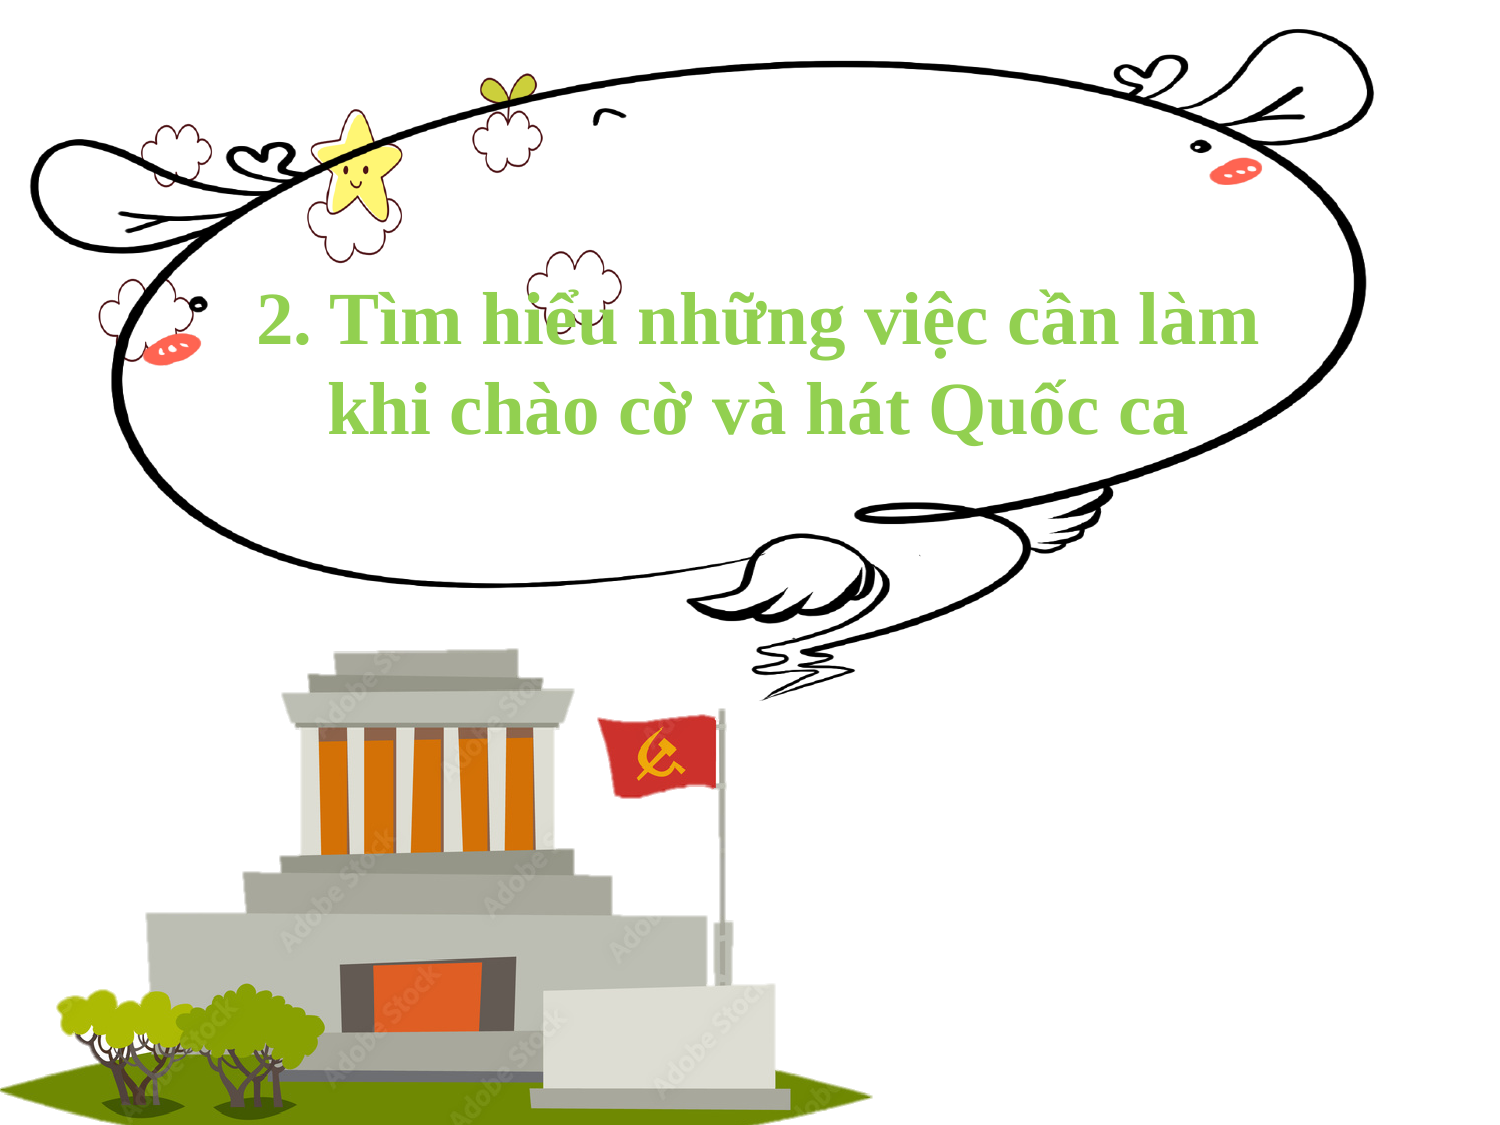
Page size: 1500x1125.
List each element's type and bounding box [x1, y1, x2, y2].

picture [0, 882, 926, 1125]
text_box [0, 0, 1413, 882]
